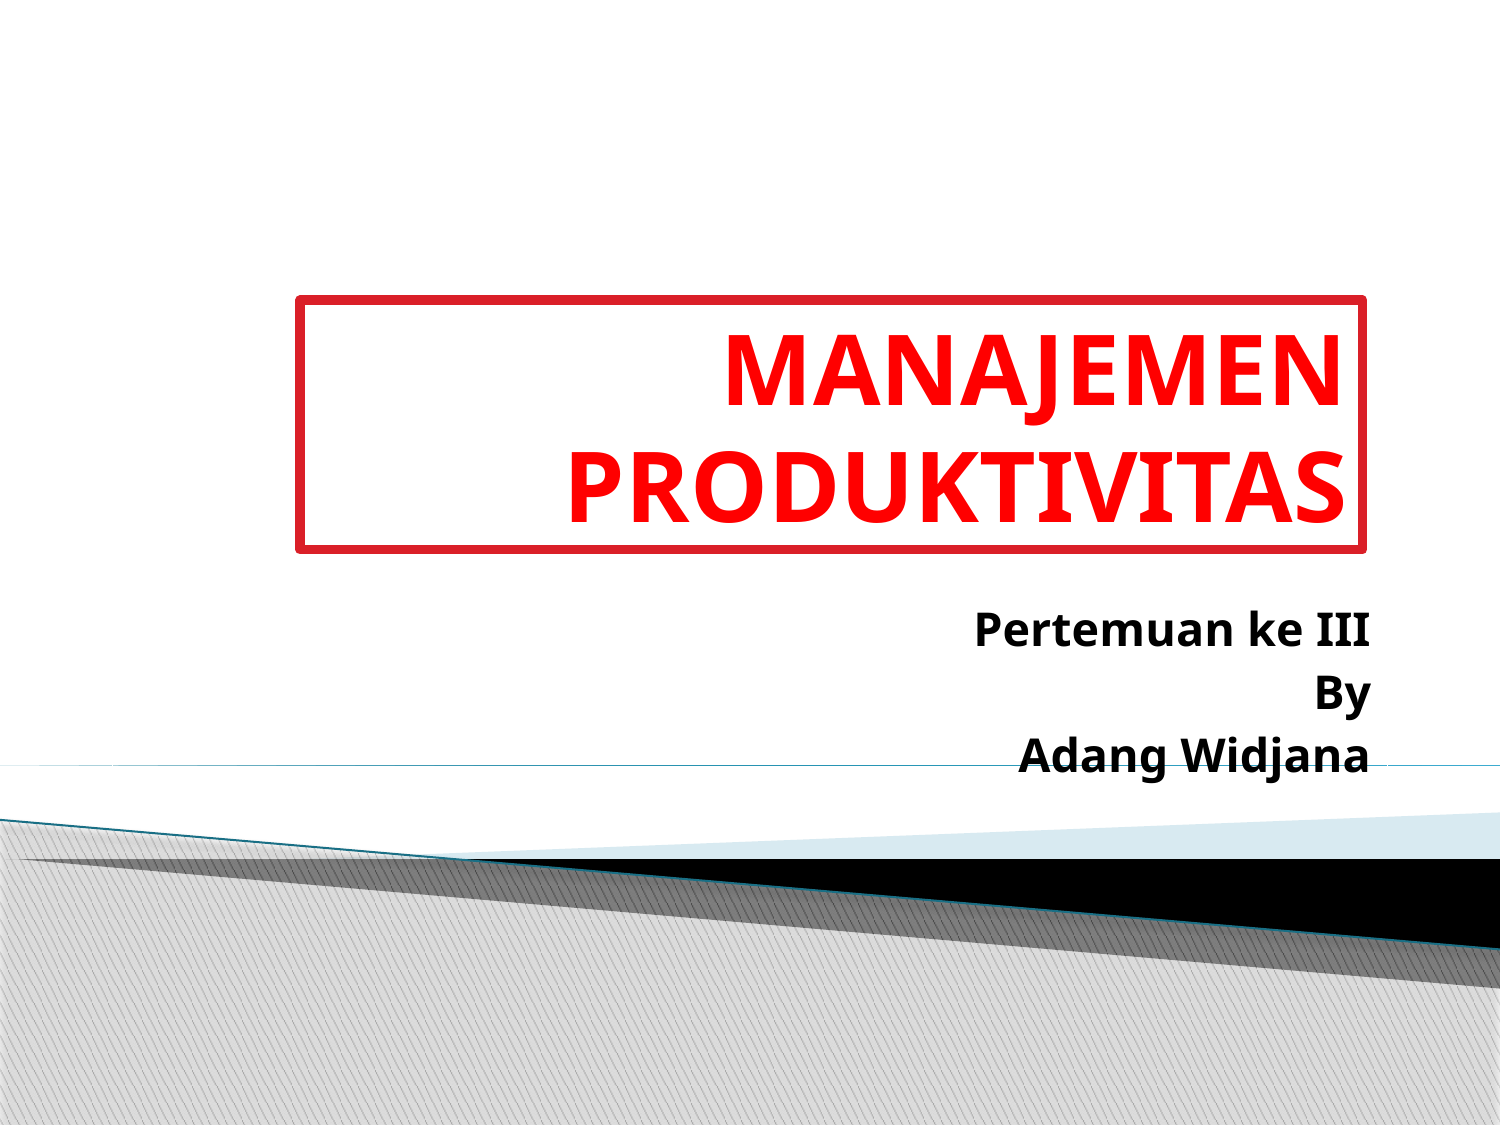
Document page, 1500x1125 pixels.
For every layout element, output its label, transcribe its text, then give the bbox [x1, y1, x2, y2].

subtitle Pertemuan ke III By Adang Widjana [112, 592, 1388, 790]
picture [5, 859, 1500, 989]
title MANAJEMEN PRODUKTIVITAS [295, 295, 1367, 554]
